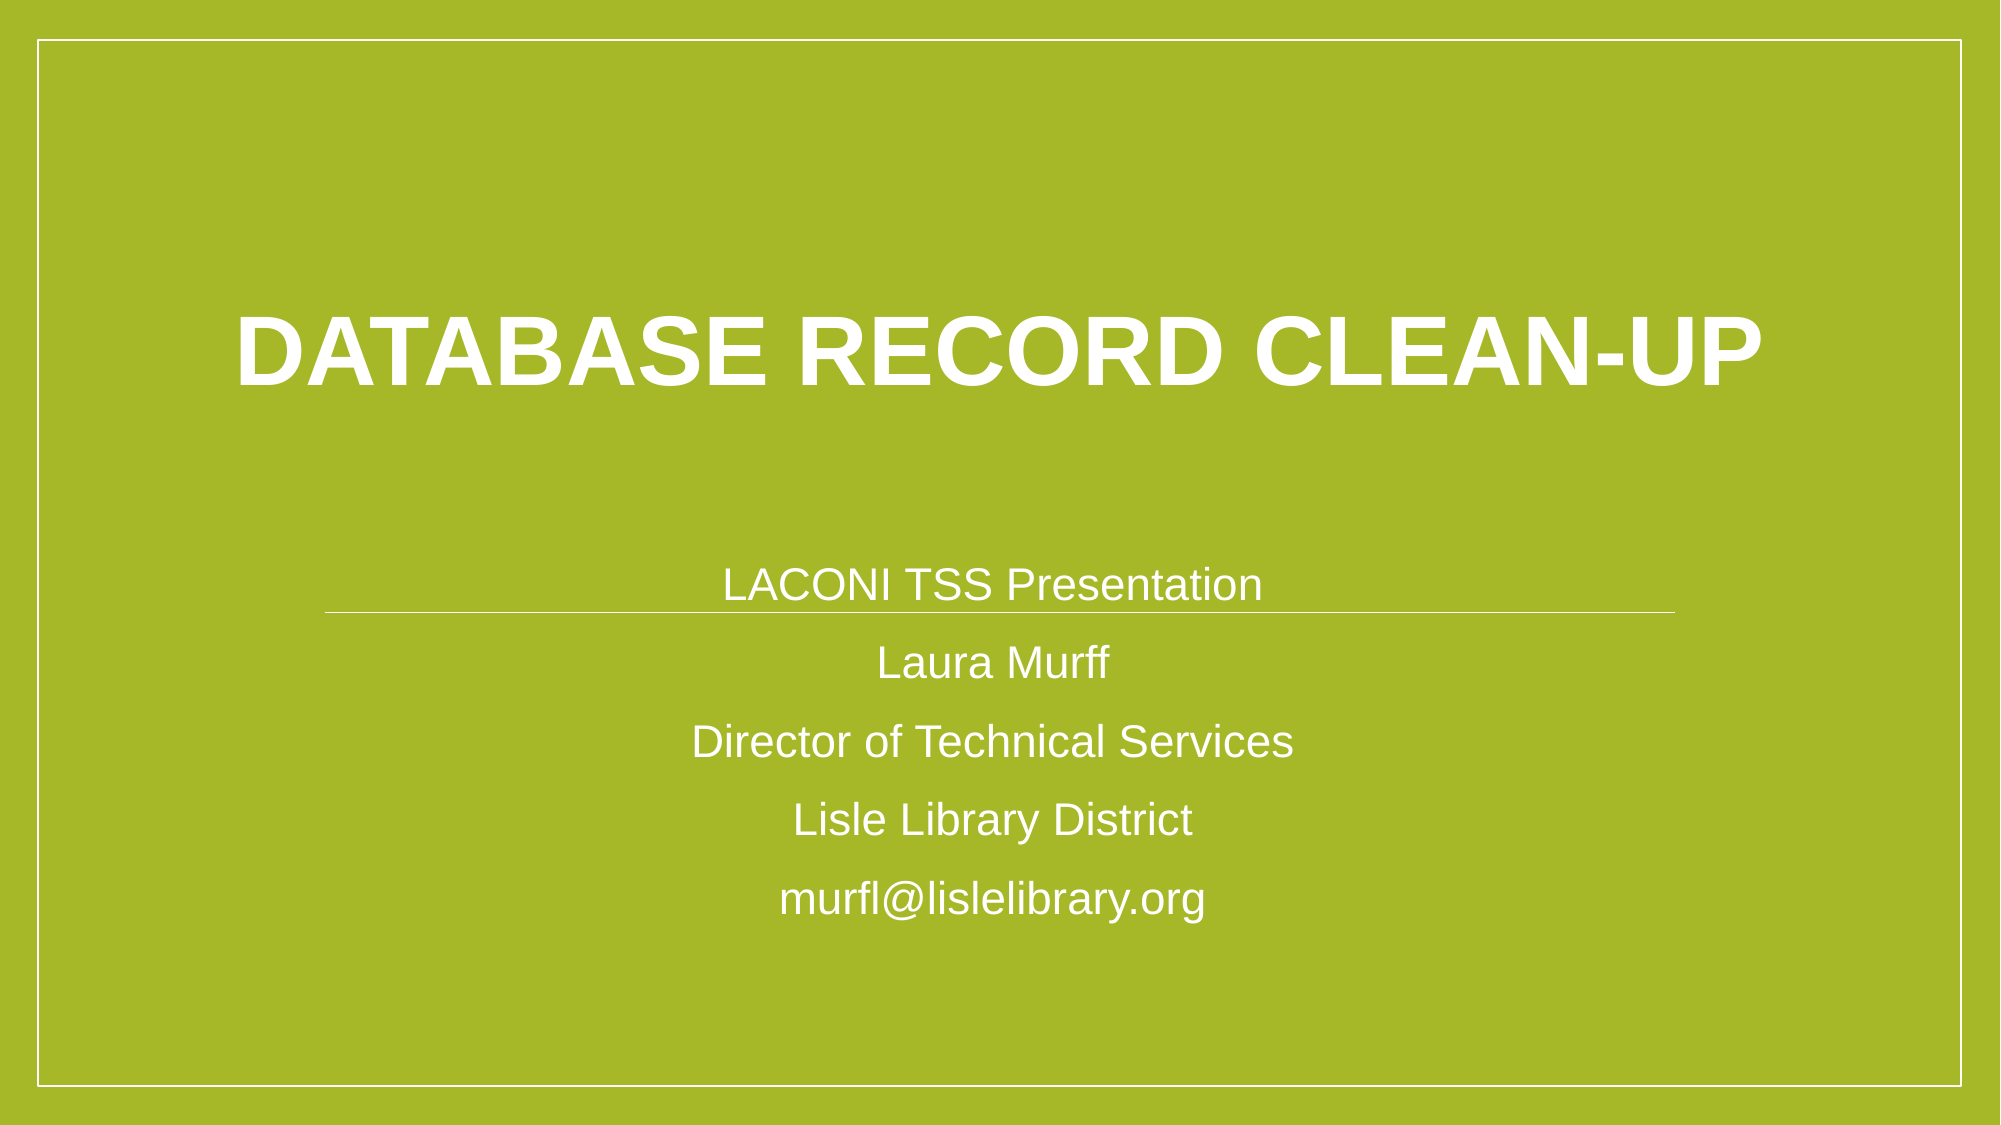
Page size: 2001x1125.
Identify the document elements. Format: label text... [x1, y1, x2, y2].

title Database Record Clean-up [217, 211, 1783, 414]
subtitle LACONI TSS Presentation Laura Murff Director of Technical Services Lisle Library District murfl@lislelibrary.org [242, 553, 1743, 936]
